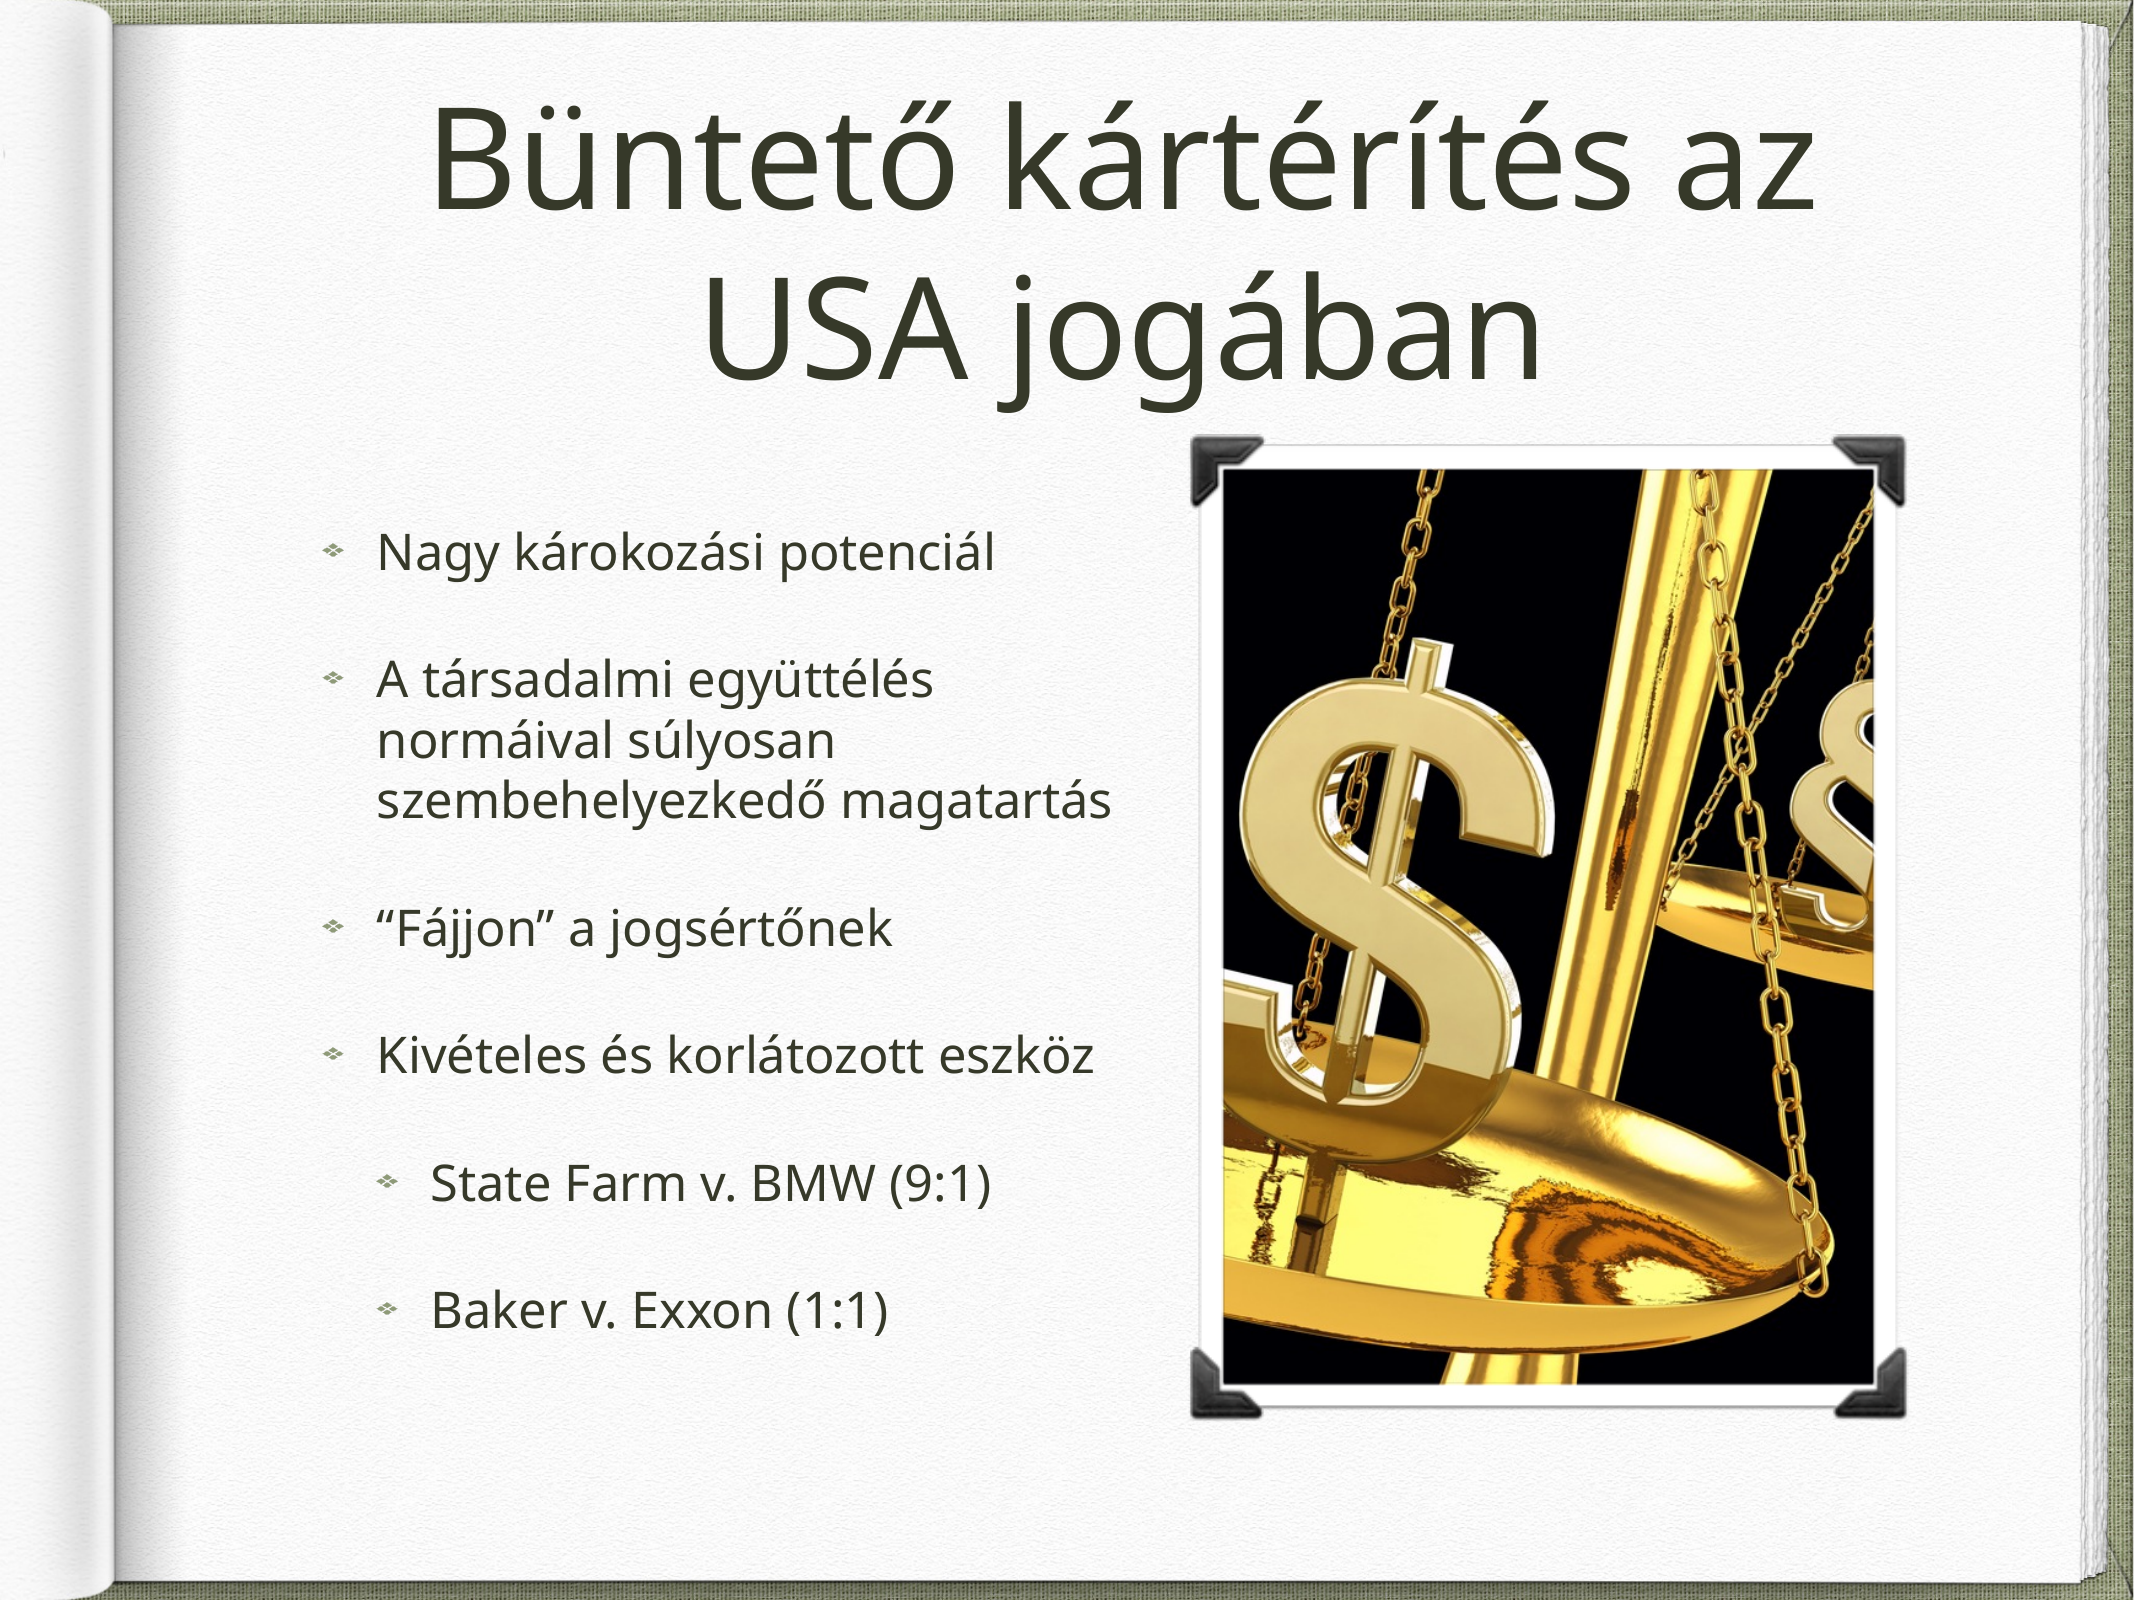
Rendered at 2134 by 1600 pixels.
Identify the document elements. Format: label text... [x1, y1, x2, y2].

picture [0, 0, 2134, 1600]
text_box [1186, 433, 1913, 1426]
title Büntető kártérítés az USA jogában [322, 24, 1924, 451]
list Nagy károkozási potenciál A társadalmi együttélés normáival súlyosan szembehelyezkedő magatartás “Fájjon” a jogsértőnek Kivételes és korlátozott eszköz State Farm v. BMW (9:1) Baker v. Exxon (1:1) [322, 449, 1124, 1409]
